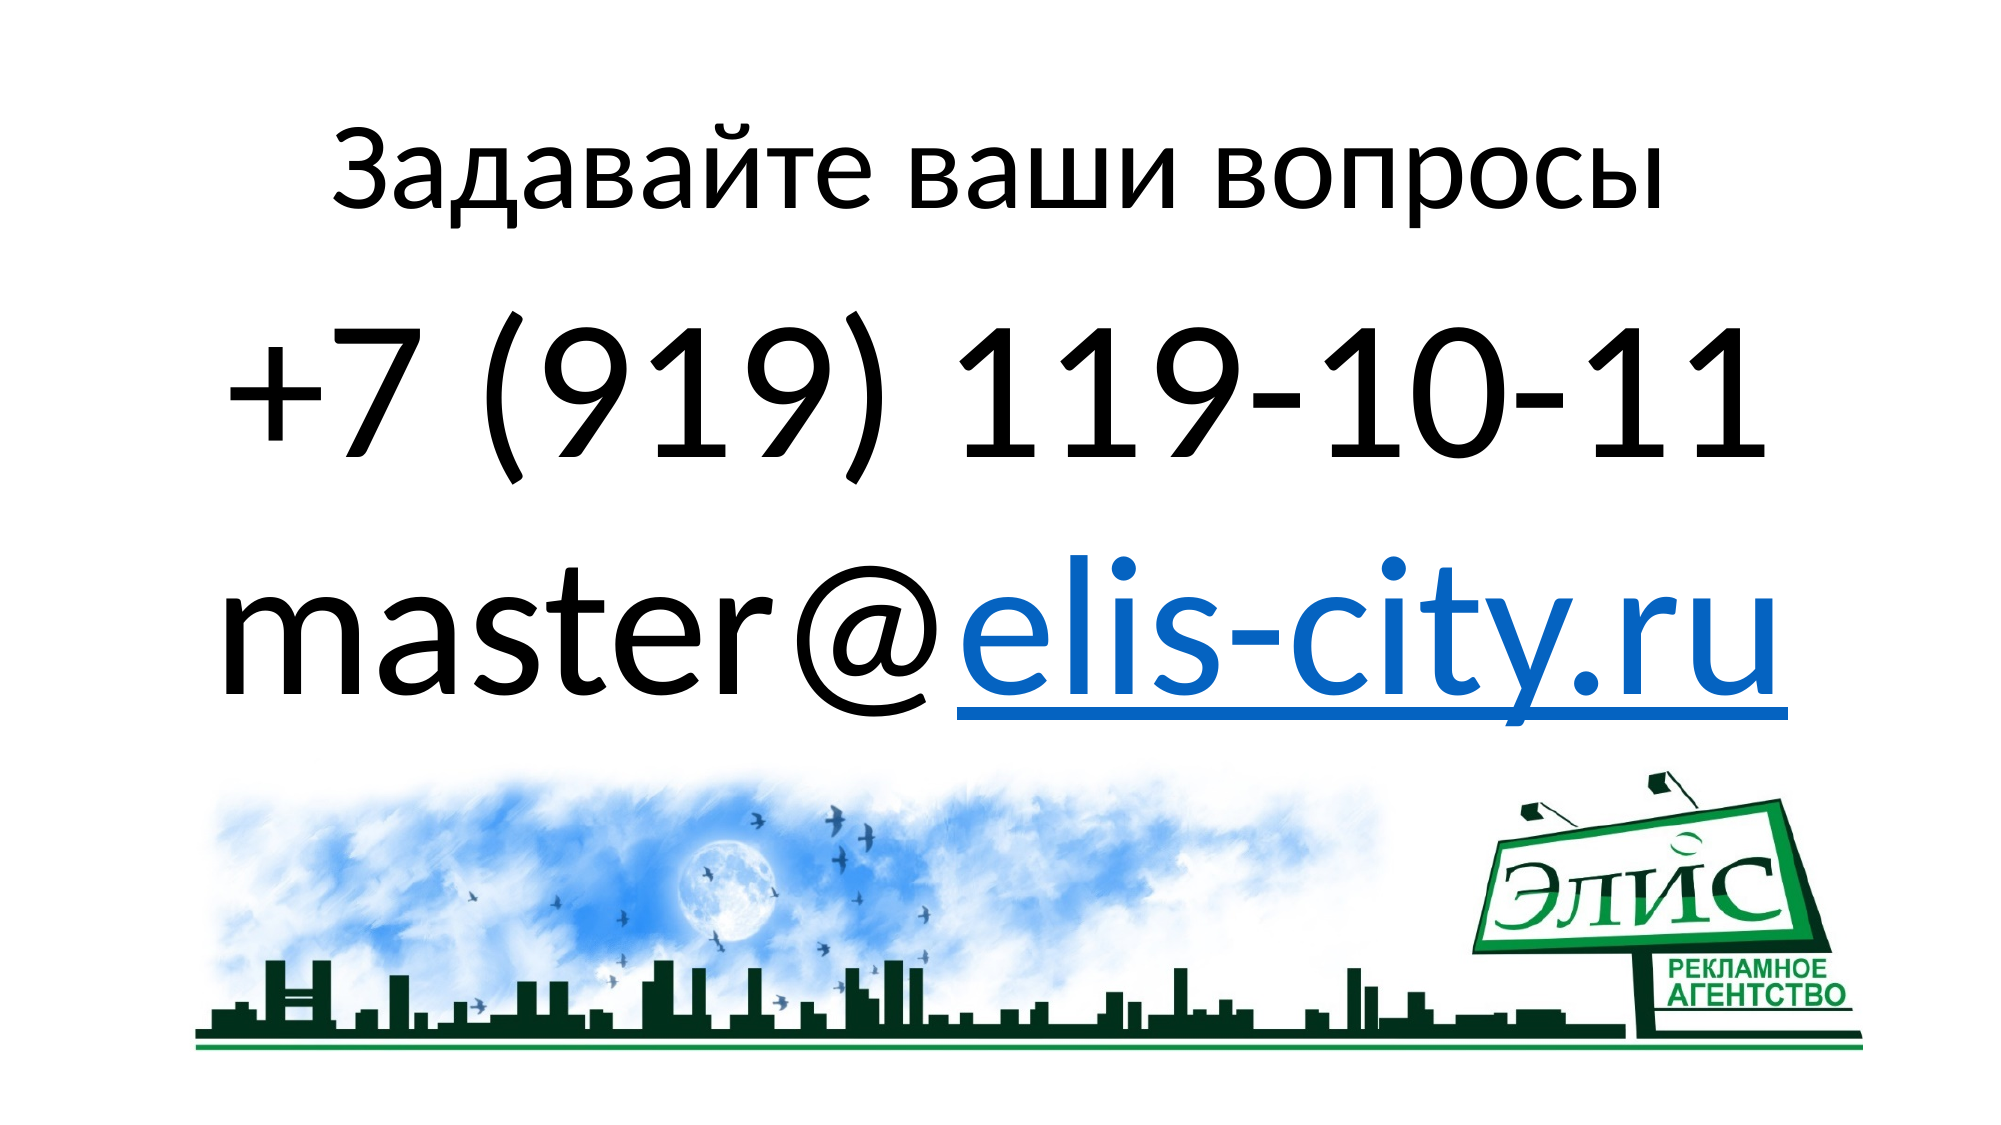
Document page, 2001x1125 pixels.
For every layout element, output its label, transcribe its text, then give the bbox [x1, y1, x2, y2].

picture [189, 754, 1881, 1052]
list +7 (919) 119-10-11 master@elis-city.ru [137, 277, 1863, 992]
title Задавайте ваши вопросы [137, 59, 1863, 277]
